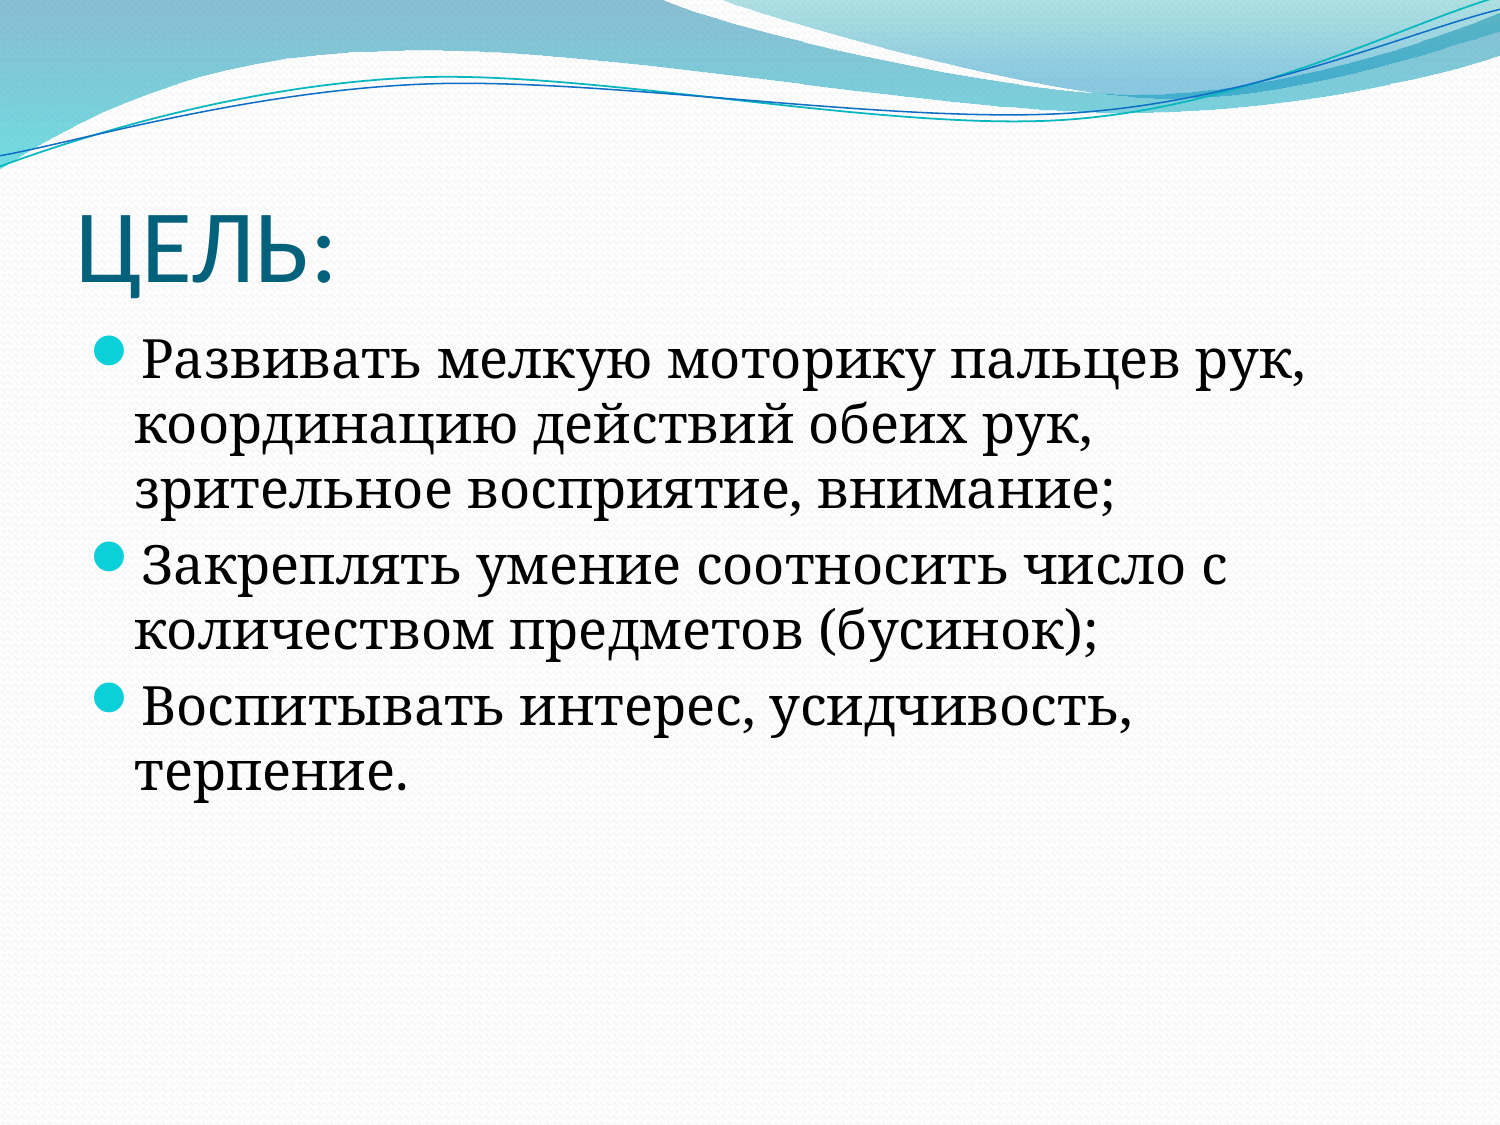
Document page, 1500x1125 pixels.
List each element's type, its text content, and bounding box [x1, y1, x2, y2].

title ЦЕЛЬ: [75, 115, 1425, 303]
list Развивать мелкую моторику пальцев рук, координацию действий обеих рук, зрительное восприятие, внимание; Закреплять умение соотносить число с количеством предметов (бусинок); Воспитывать интерес, усидчивость, терпение. [75, 317, 1425, 1038]
